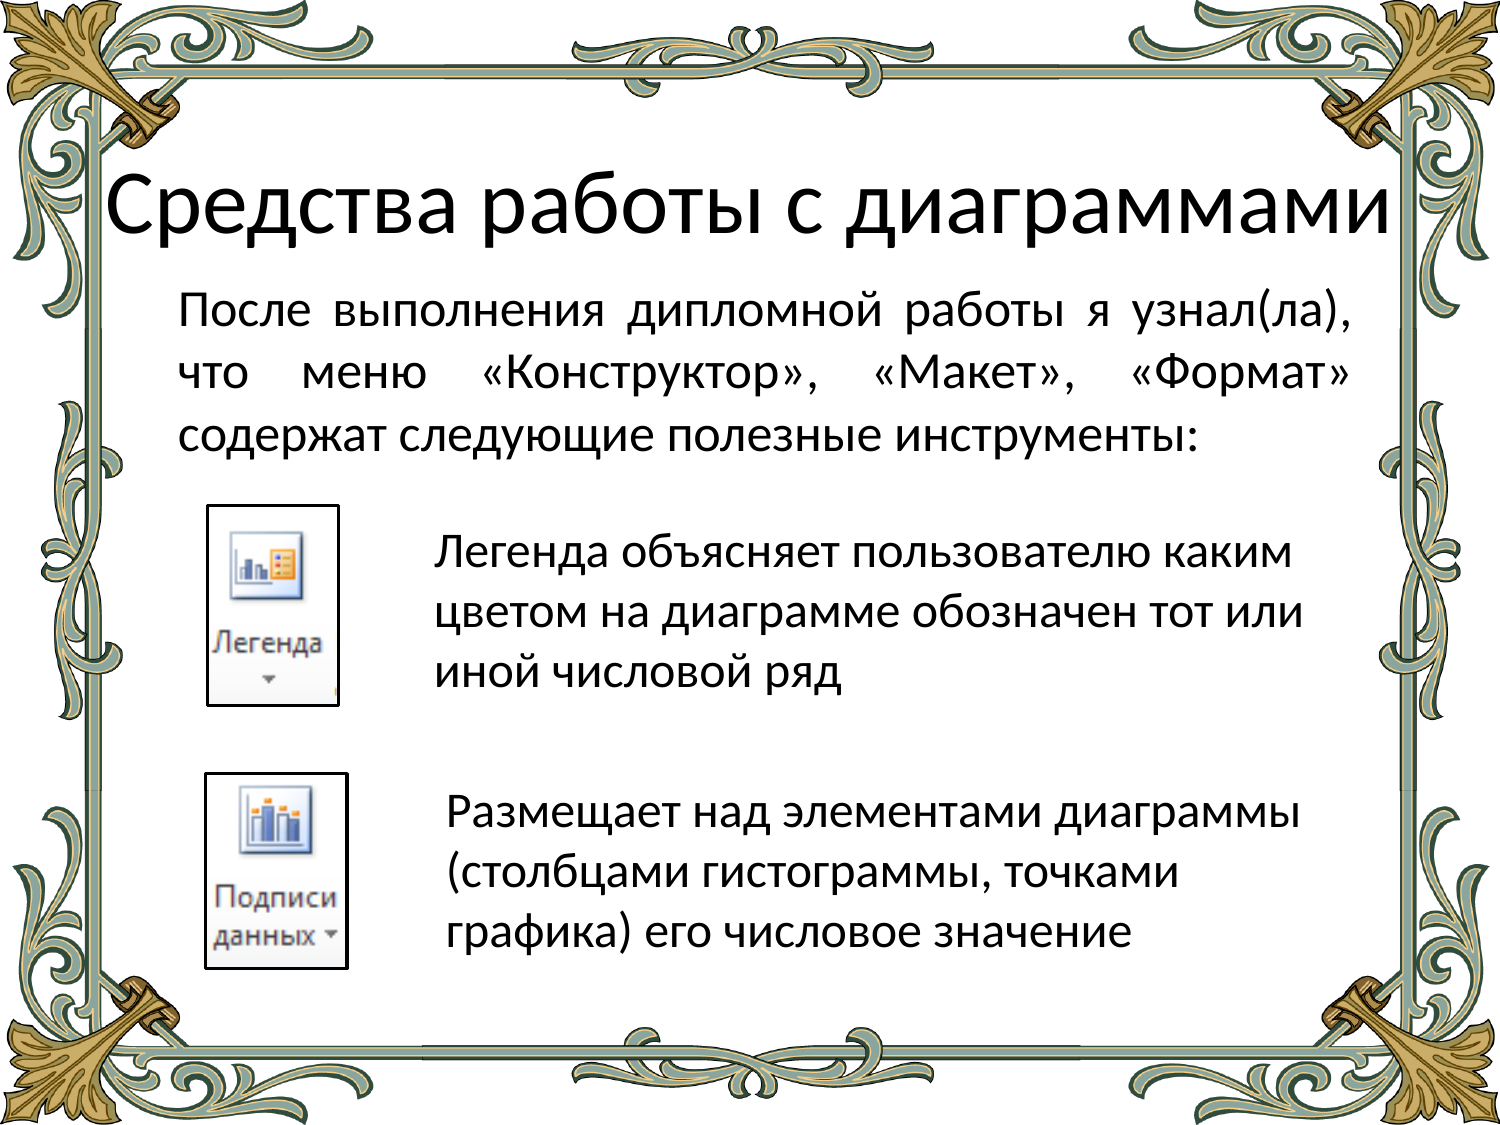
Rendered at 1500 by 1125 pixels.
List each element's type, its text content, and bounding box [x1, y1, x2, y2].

title Средства работы с диаграммами [75, 103, 1425, 291]
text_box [206, 769, 1341, 968]
text_box После выполнения дипломной работы я узнал(ла), что меню «Конструктор», «Макет», «Формат» содержат следующие полезные инструменты: [163, 267, 1369, 470]
picture [0, 0, 1500, 1125]
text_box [208, 506, 1329, 708]
